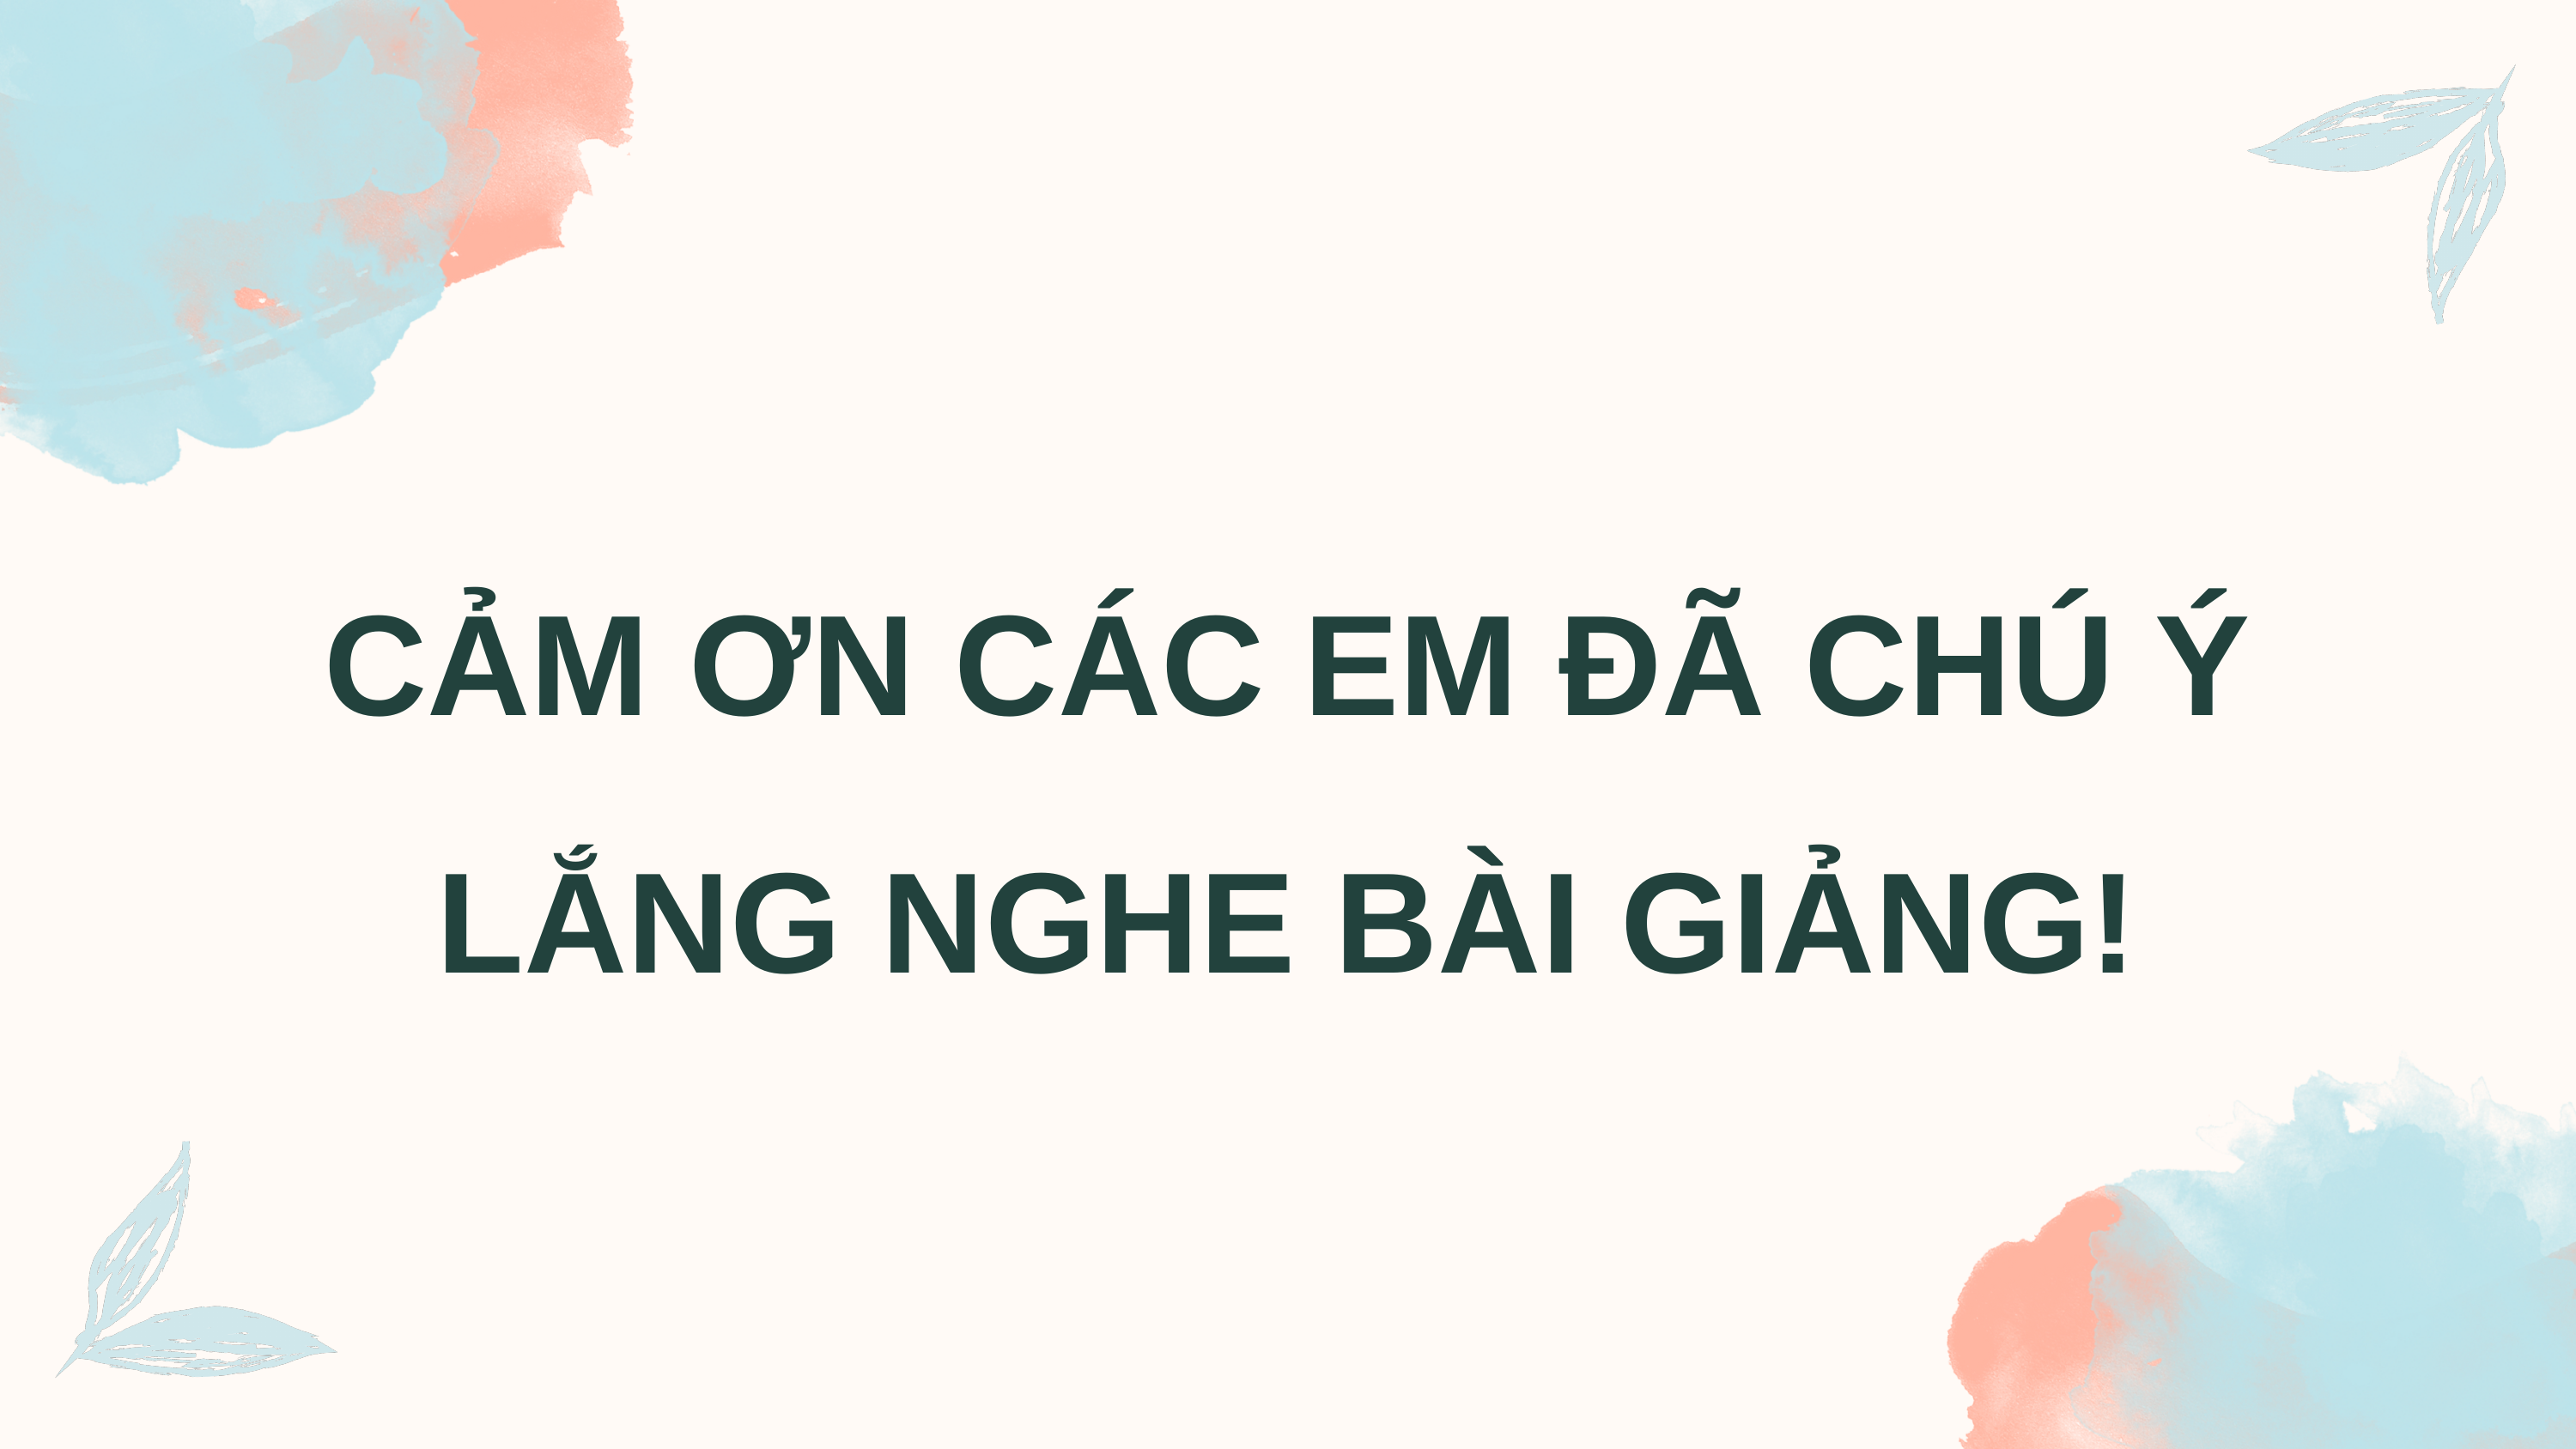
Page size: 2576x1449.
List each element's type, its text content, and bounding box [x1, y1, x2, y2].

text_box CẢM ƠN CÁC EM ĐÃ CHÚ Ý LẮNG NGHE BÀI GIẢNG! [230, 486, 2346, 1002]
picture [46, 1117, 337, 1401]
picture [0, 0, 636, 615]
picture [2242, 59, 2576, 361]
picture [1939, 913, 2576, 1449]
